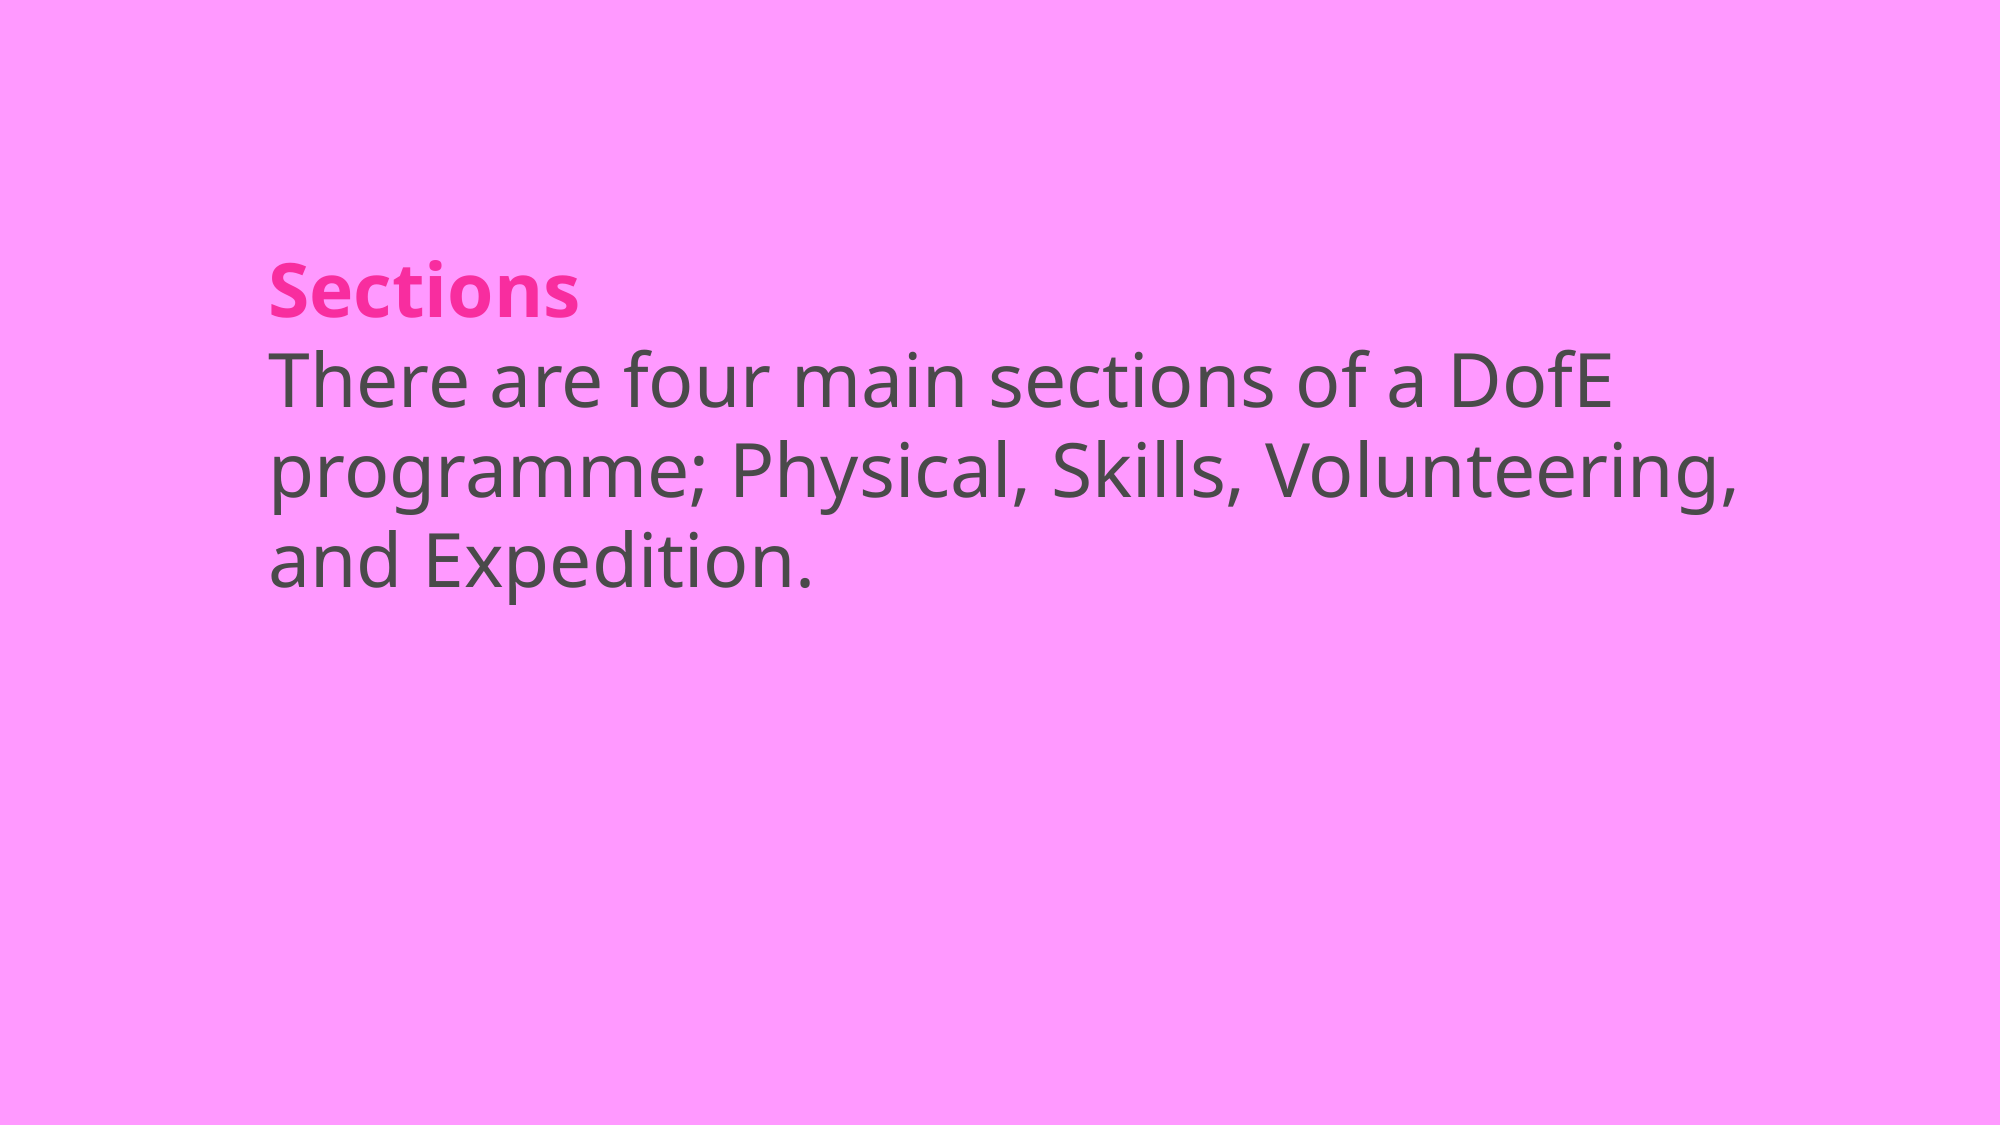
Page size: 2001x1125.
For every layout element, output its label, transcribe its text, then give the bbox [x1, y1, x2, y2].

text_box Sections There are four main sections of a DofE programme; Physical, Skills, Volunteering, and Expedition. [253, 235, 1833, 610]
